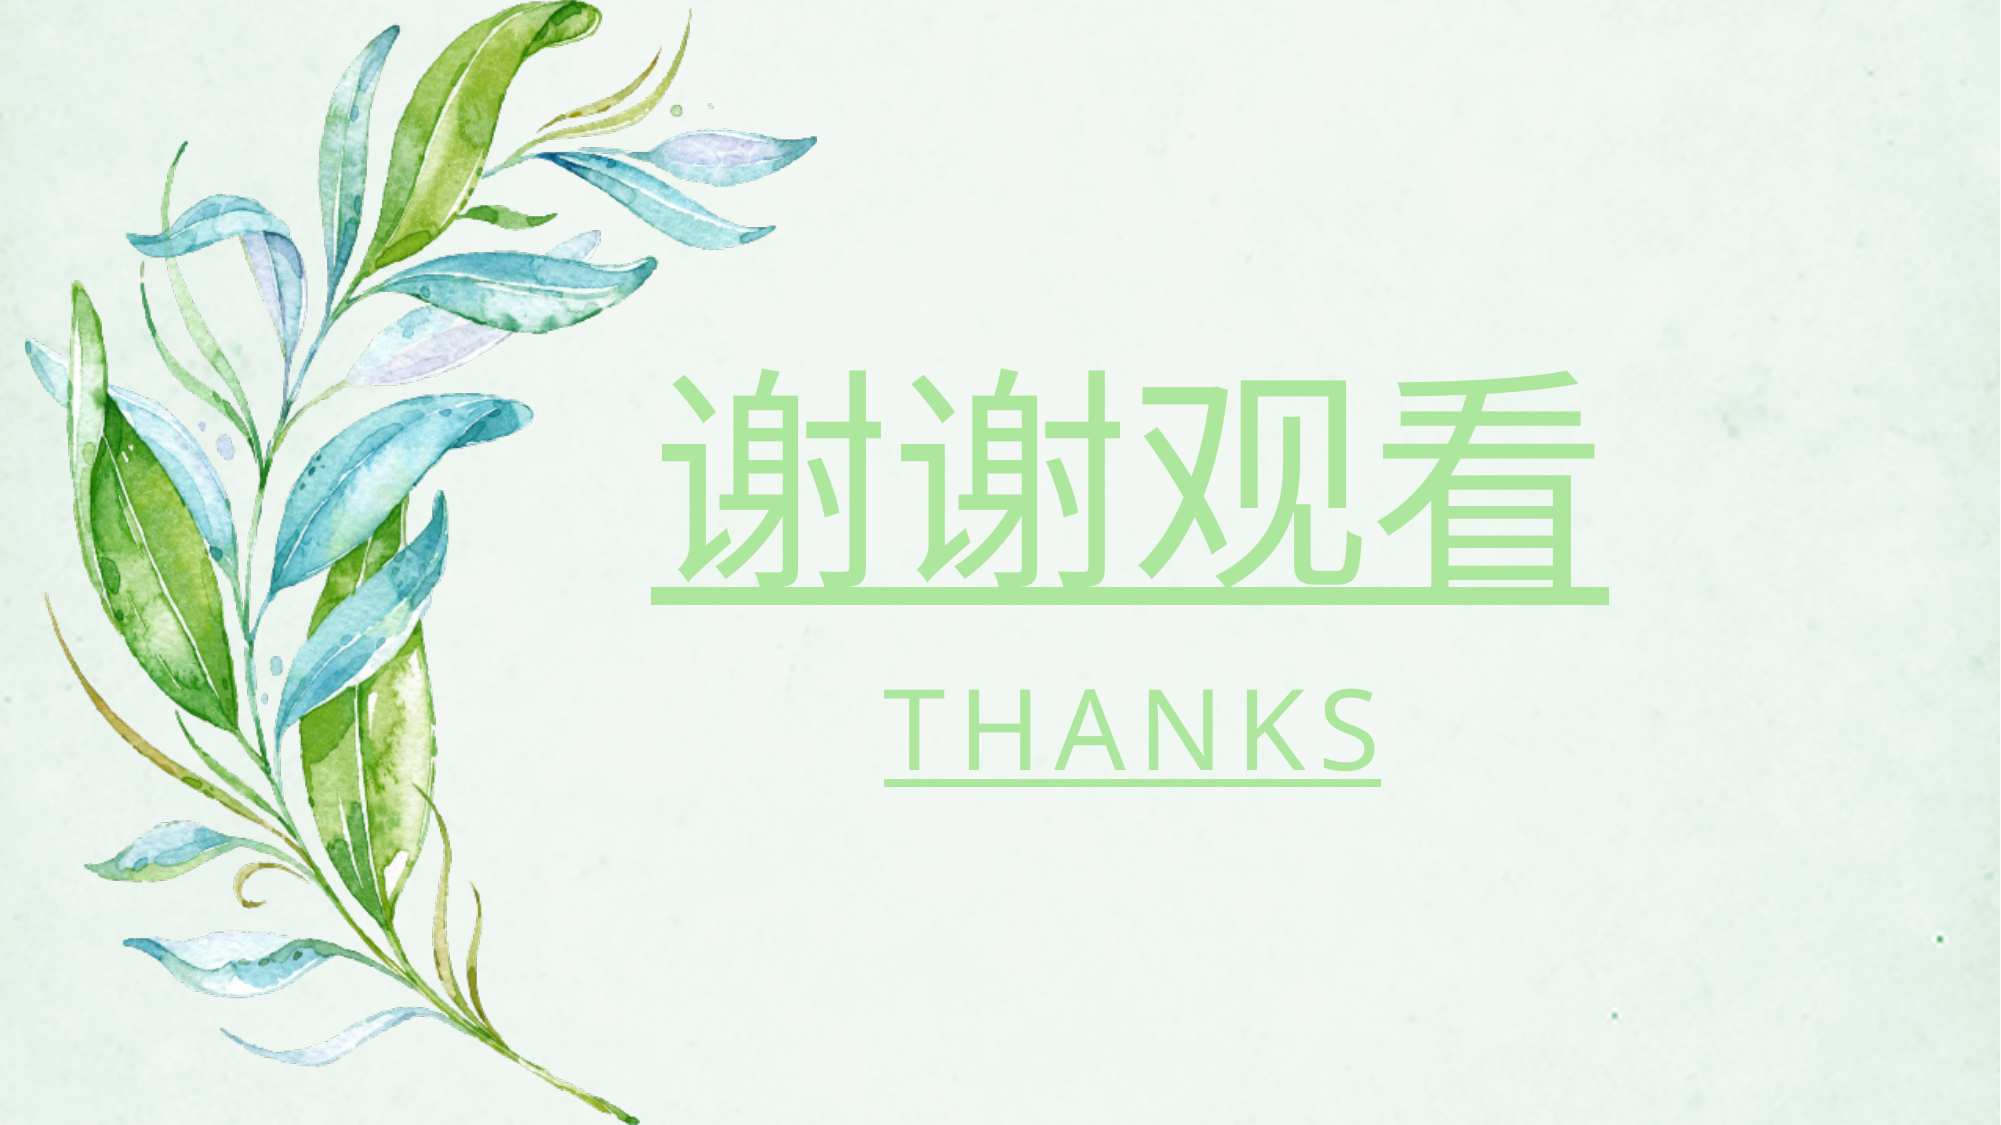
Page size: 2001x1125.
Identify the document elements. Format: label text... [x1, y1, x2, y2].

text_box THANKS [842, 650, 1423, 801]
picture [0, 0, 2001, 1125]
text_box 谢谢观看 [817, 323, 1629, 626]
